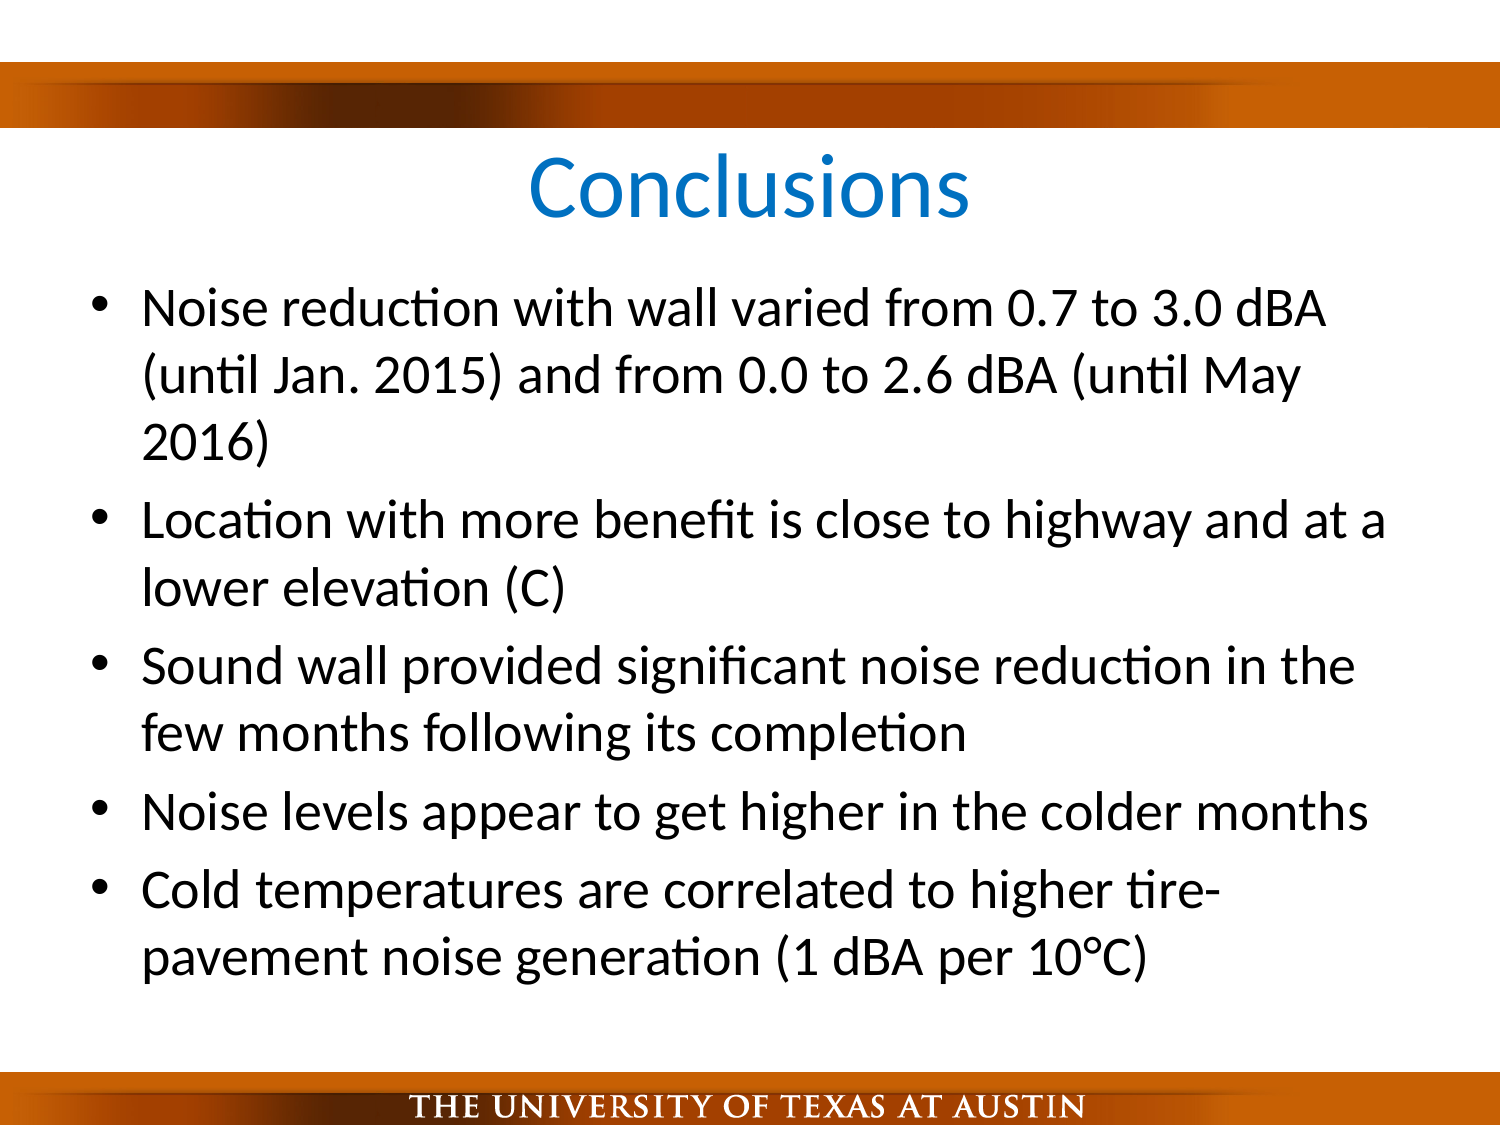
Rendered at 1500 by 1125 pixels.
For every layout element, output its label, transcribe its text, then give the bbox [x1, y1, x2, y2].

title Conclusions [75, 136, 1425, 262]
picture [0, 1072, 1500, 1125]
picture [0, 62, 1500, 128]
list Noise reduction with wall varied from 0.7 to 3.0 dBA (until Jan. 2015) and from 0.0 to 2.6 dBA (until May 2016) Location with more benefit is close to highway and at a lower elevation (C) Sound wall provided significant noise reduction in the few months following its completion Noise levels appear to get higher in the colder months Cold temperatures are correlated to higher tire-pavement noise generation (1 dBA per 10°C) [75, 262, 1425, 1005]
